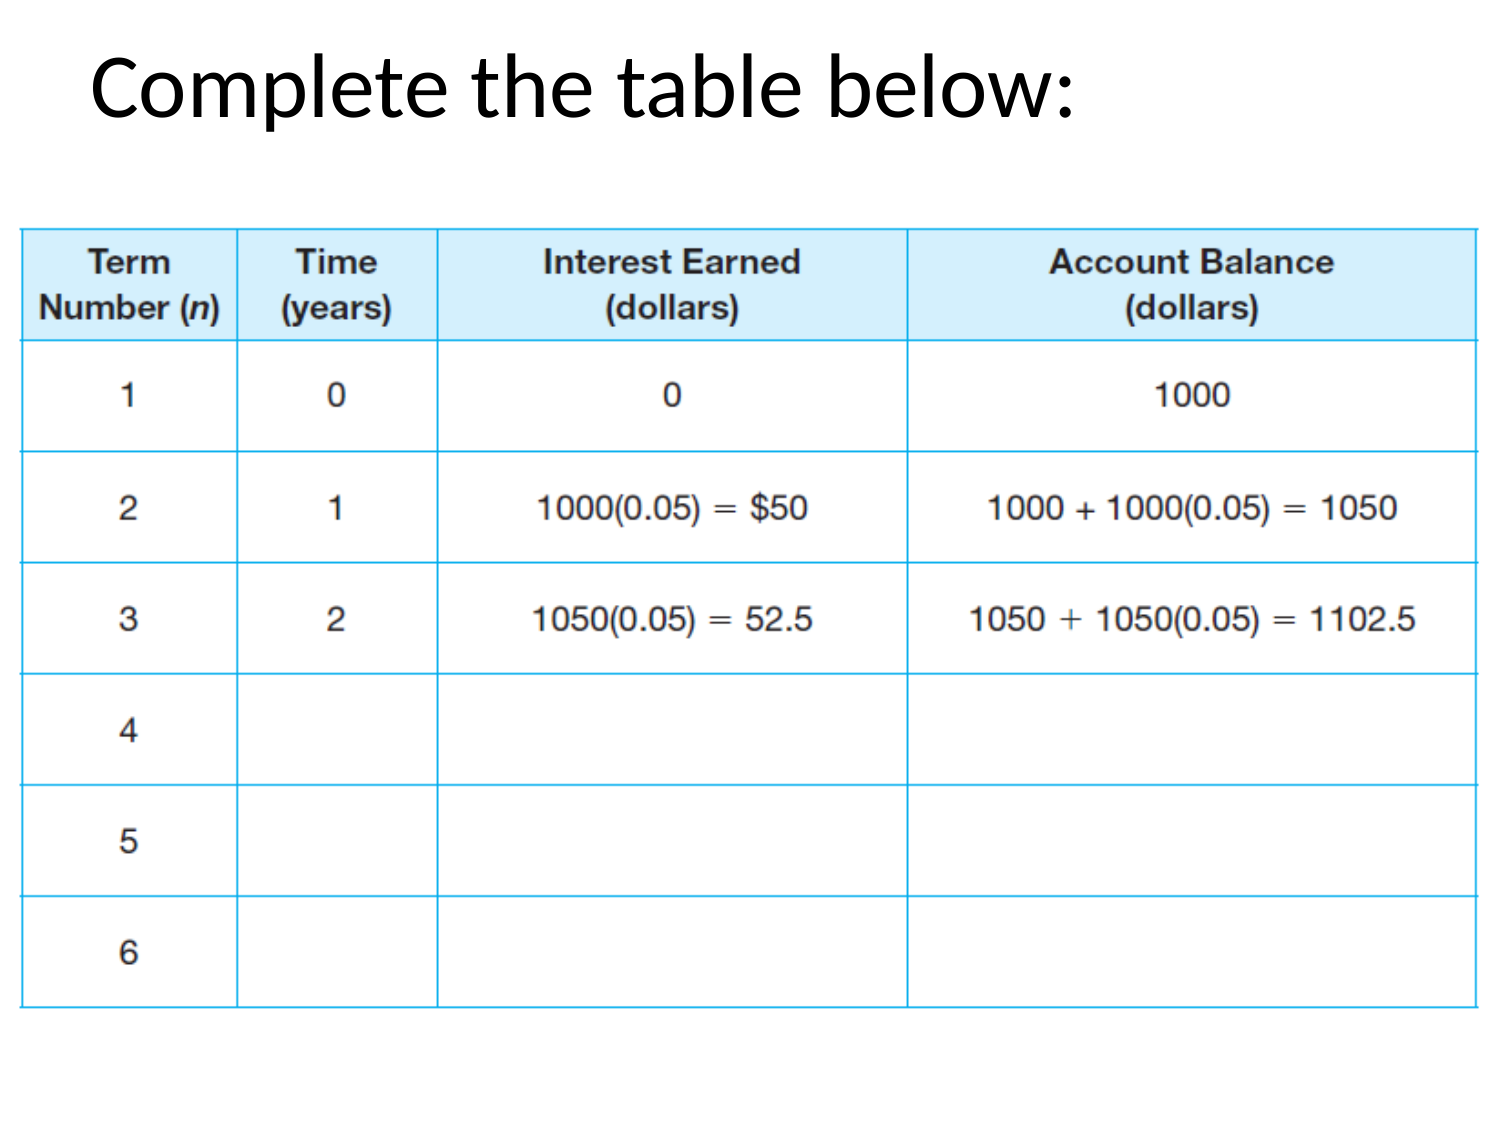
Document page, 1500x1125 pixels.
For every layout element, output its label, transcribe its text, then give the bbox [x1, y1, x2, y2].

picture [16, 214, 1482, 1026]
title Complete the table below: [75, 12, 1425, 150]
